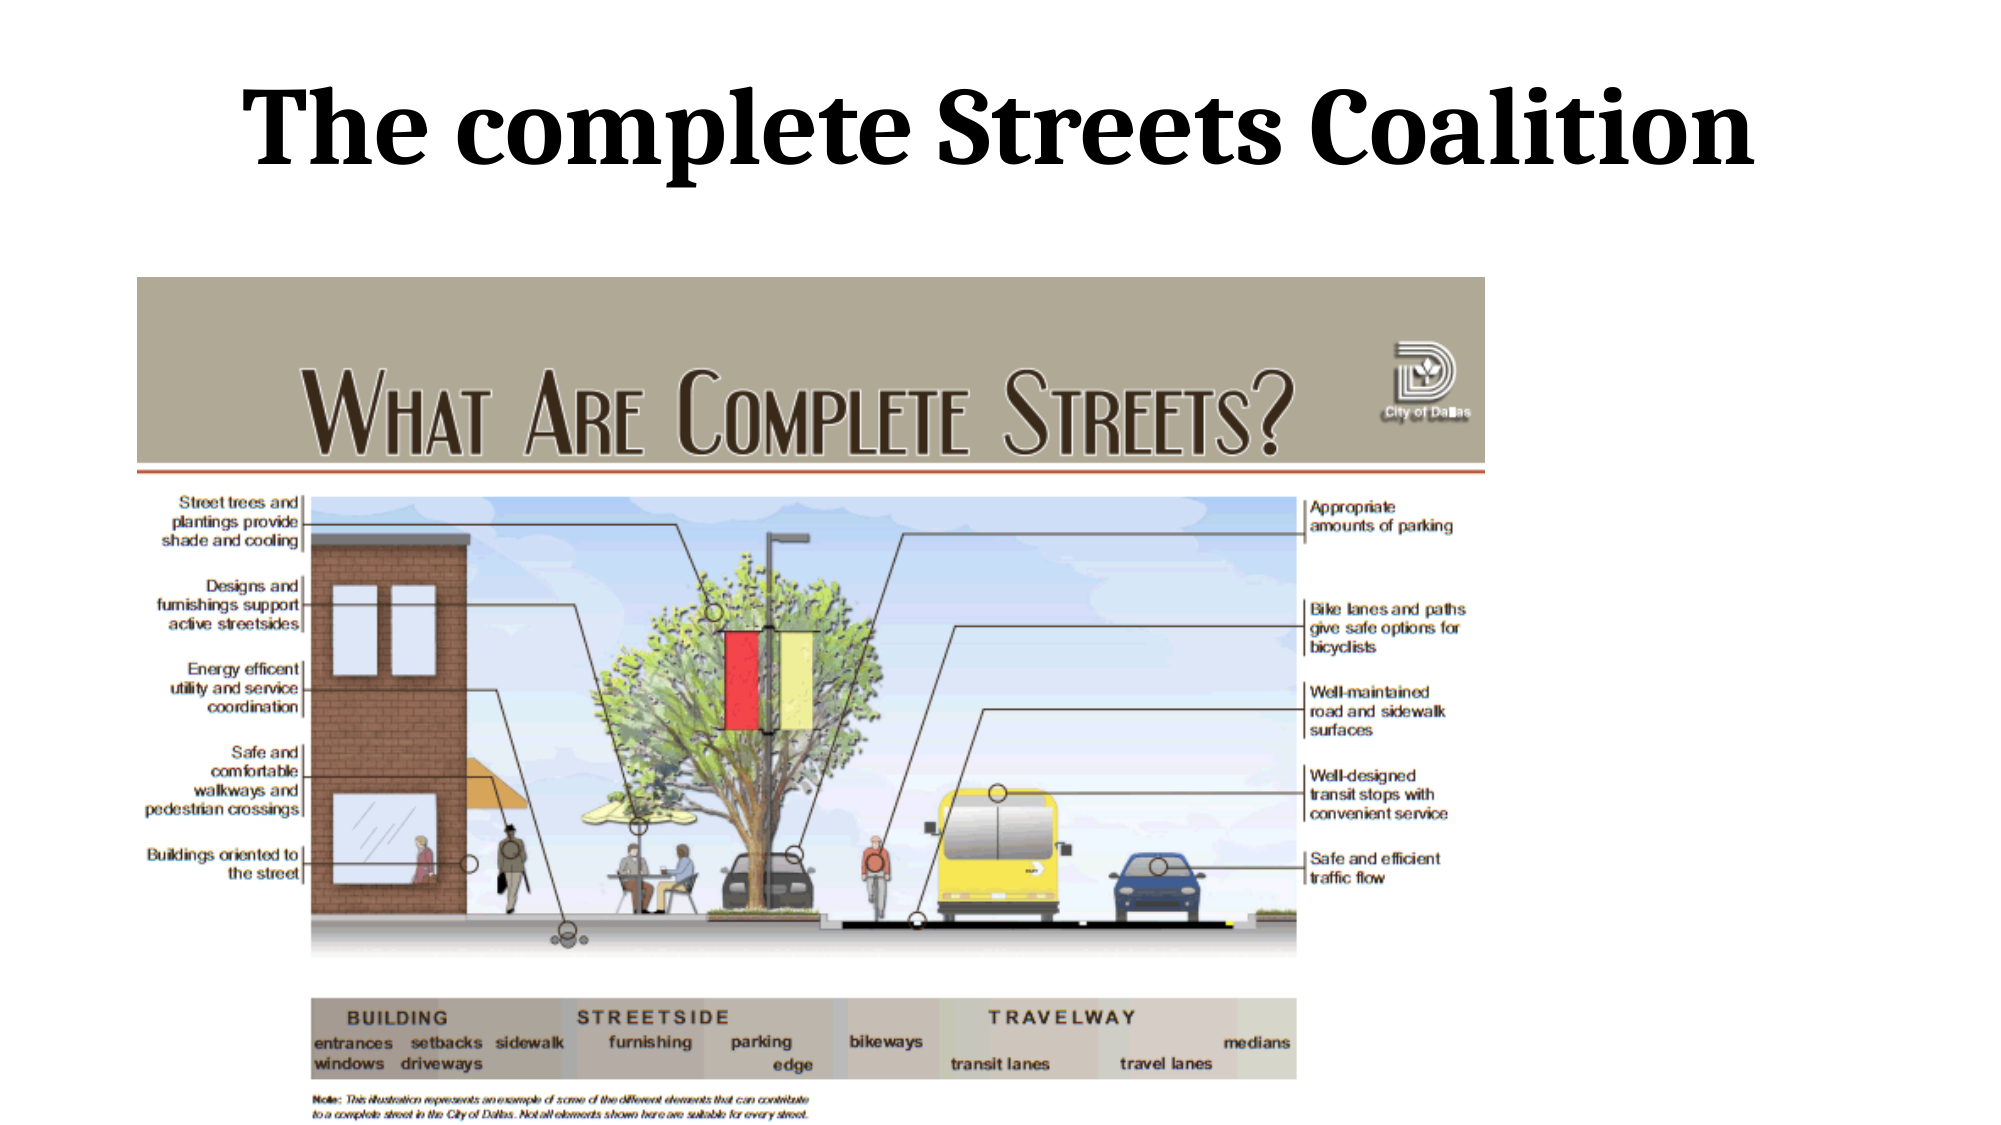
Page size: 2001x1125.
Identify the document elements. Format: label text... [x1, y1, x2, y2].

title The complete Streets Coalition [137, 59, 1863, 278]
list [137, 277, 1485, 1125]
